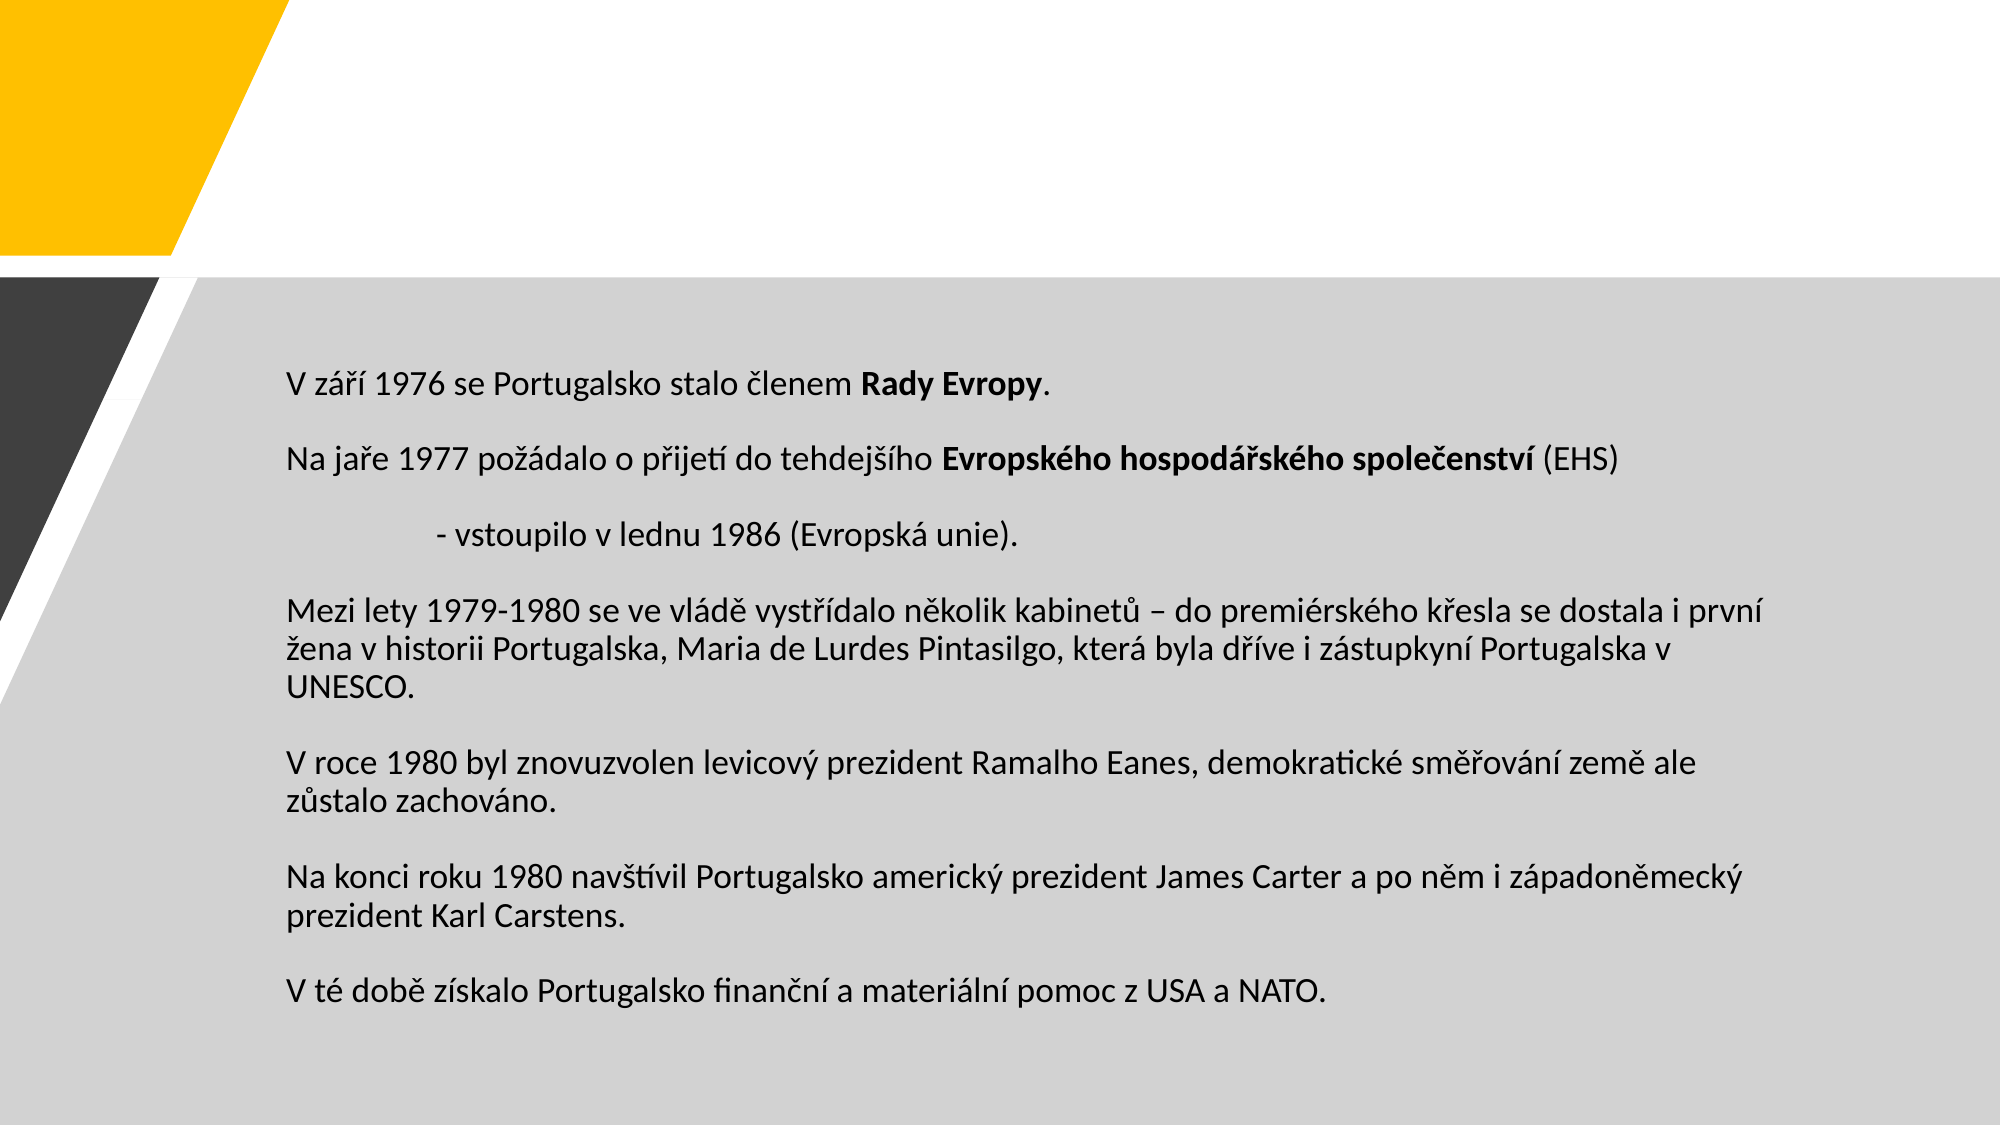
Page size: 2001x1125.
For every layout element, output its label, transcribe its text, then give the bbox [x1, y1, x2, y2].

text_box [0, 276, 162, 622]
text_box [0, 0, 291, 257]
text_box [0, 276, 2000, 1125]
list V září 1976 se Portugalsko stalo členem Rady Evropy. Na jaře 1977 požádalo o přijetí do tehdejšího Evropského hospodářského společenství (EHS) - vstoupilo v lednu 1986 (Evropská unie). Mezi lety 1979-1980 se ve vládě vystřídalo několik kabinetů – do premiérského křesla se dostala i první žena v historii Portugalska, Maria de Lurdes Pintasilgo, která byla dříve i zástupkyní Portugalska v UNESCO. V roce 1980 byl znovuzvolen levicový prezident Ramalho Eanes, demokratické směřování země ale zůstalo zachováno. Na konci roku 1980 navštívil Portugalsko americký prezident James Carter a po něm i západoněmecký prezident Karl Carstens. V té době získalo Portugalsko finanční a materiální pomoc z USA a NATO. [271, 356, 1808, 1020]
